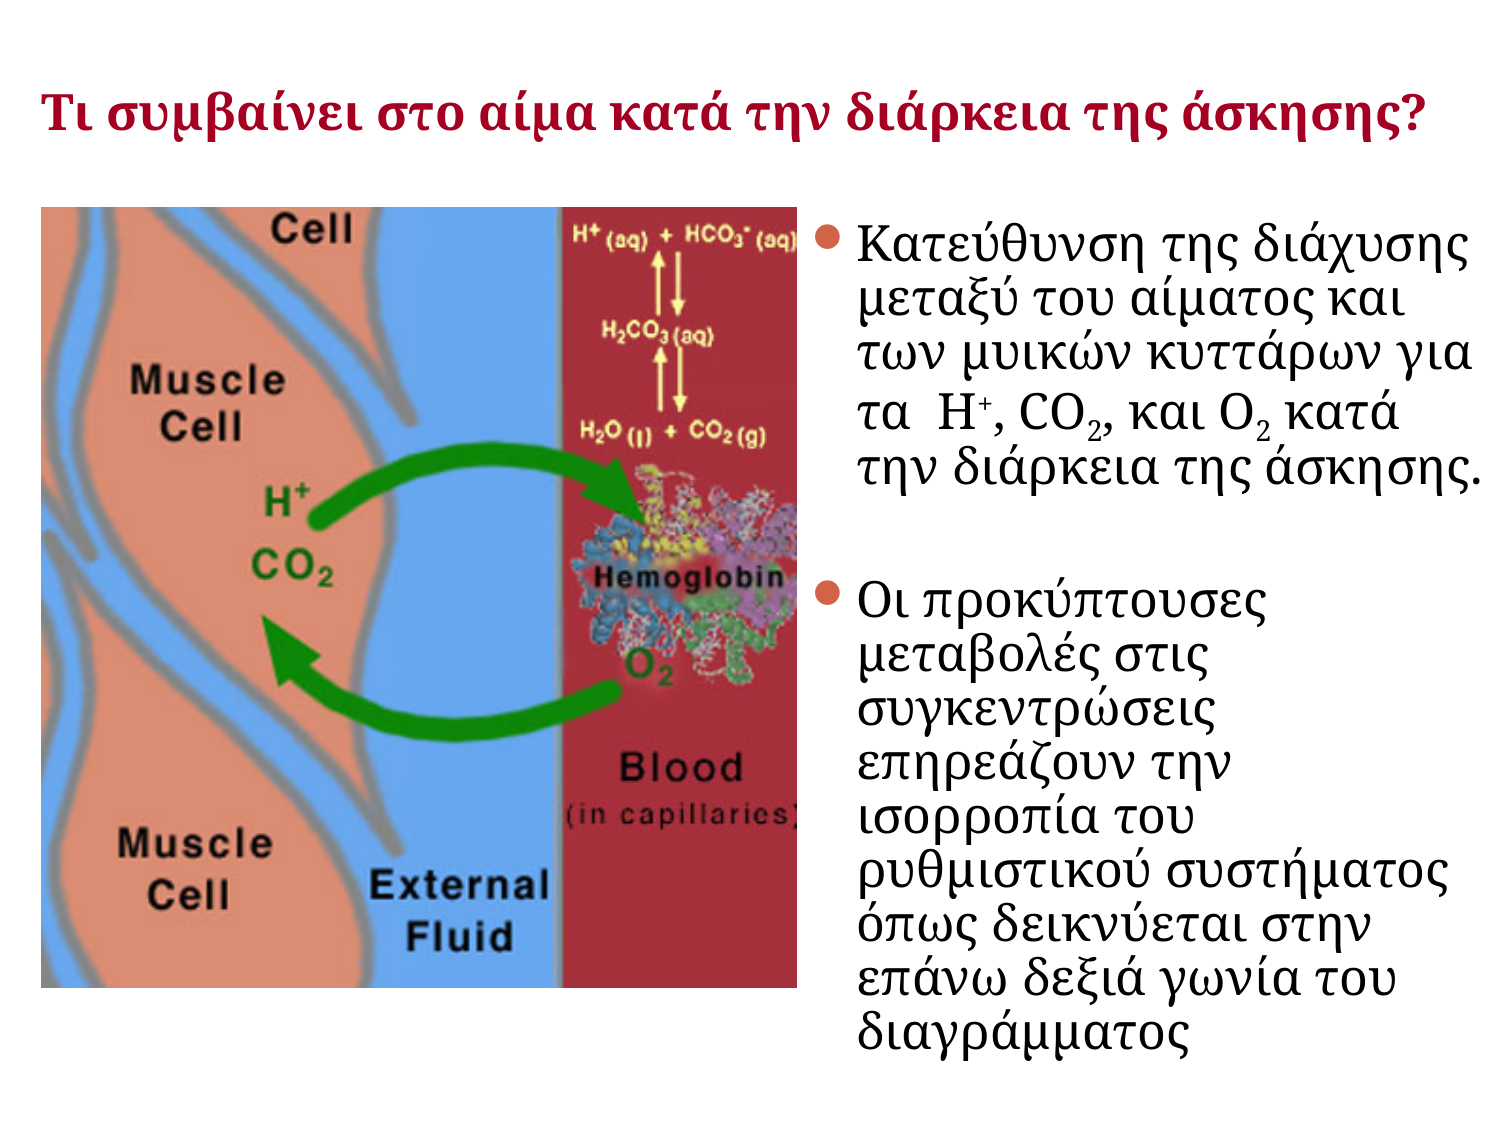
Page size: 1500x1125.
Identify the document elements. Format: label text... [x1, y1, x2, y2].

text_box Tι συμβαίνει στο αίμα κατά την διάρκεια της άσκησης? [0, 66, 1471, 208]
picture [41, 207, 797, 988]
text_box Κατεύθυνση της διάχυσης μεταξύ του αίματος και των μυικών κυττάρων για τα H+, CO2, και O2 κατά την διάρκεια της άσκησης. Οι προκύπτουσες μεταβολές στις συγκεντρώσεις επηρεάζουν την ισορροπία του ρυθμιστικού συστήματος όπως δεικνύεται στην επάνω δεξιά γωνία του διαγράμματος [796, 210, 1500, 1012]
